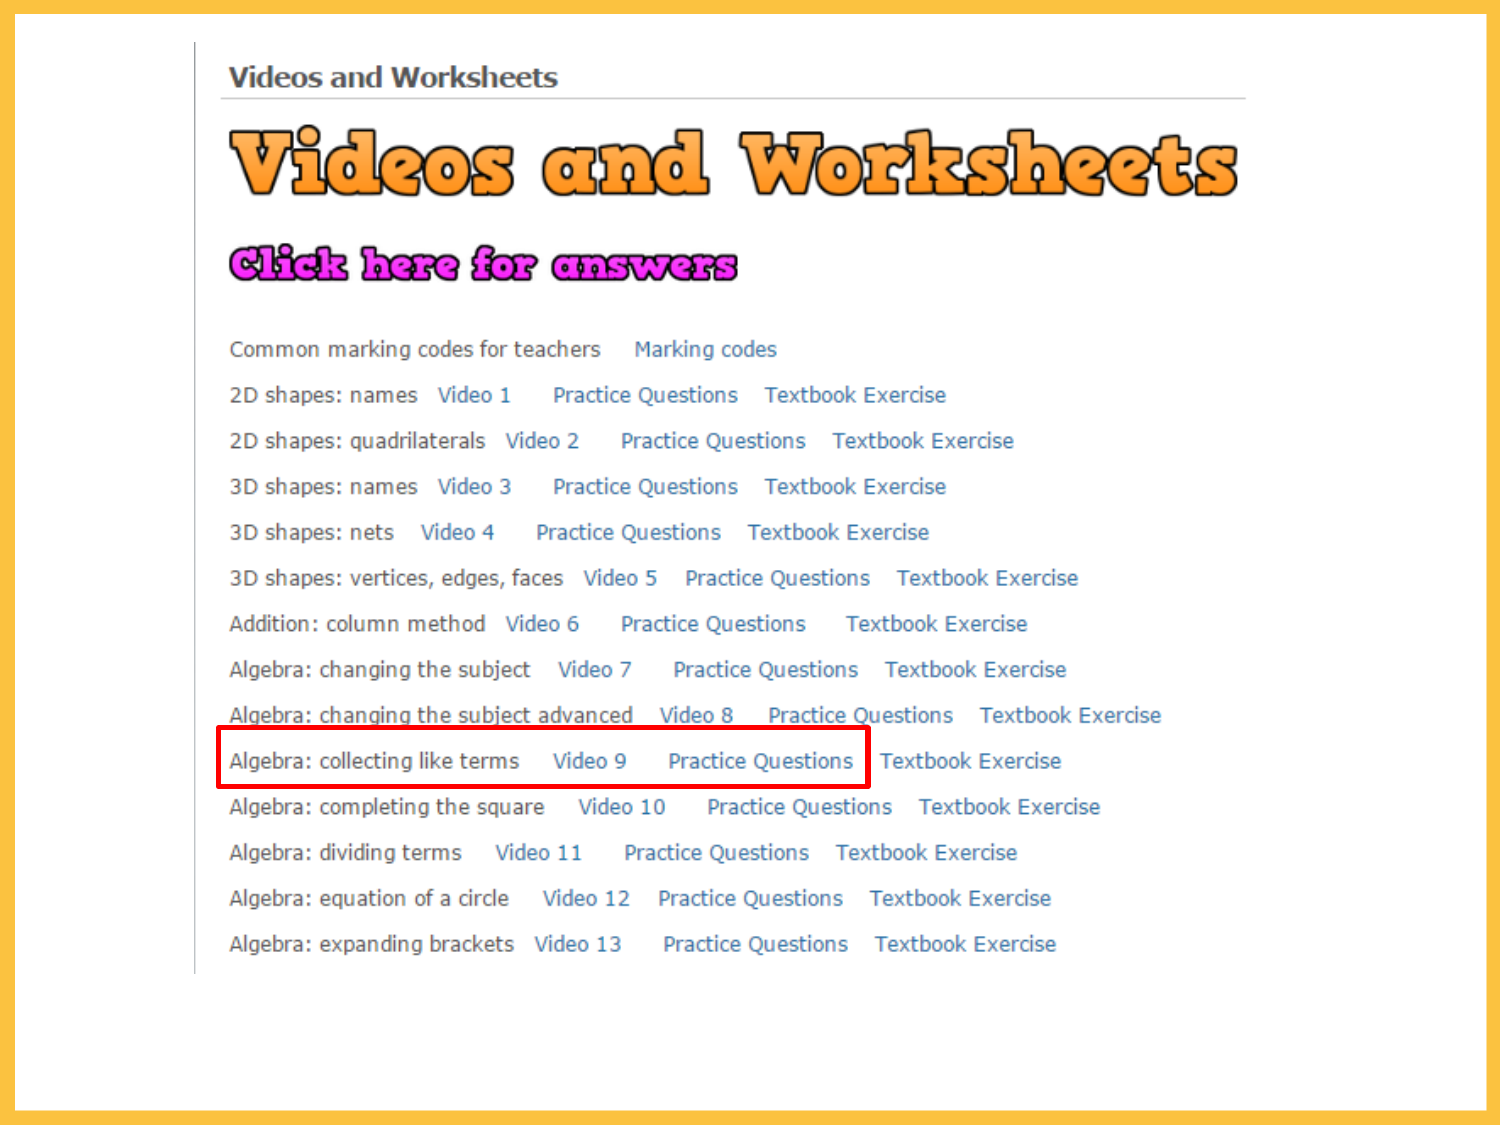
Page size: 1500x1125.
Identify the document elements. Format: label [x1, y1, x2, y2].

list [194, 42, 1259, 974]
picture [0, 0, 1500, 1125]
